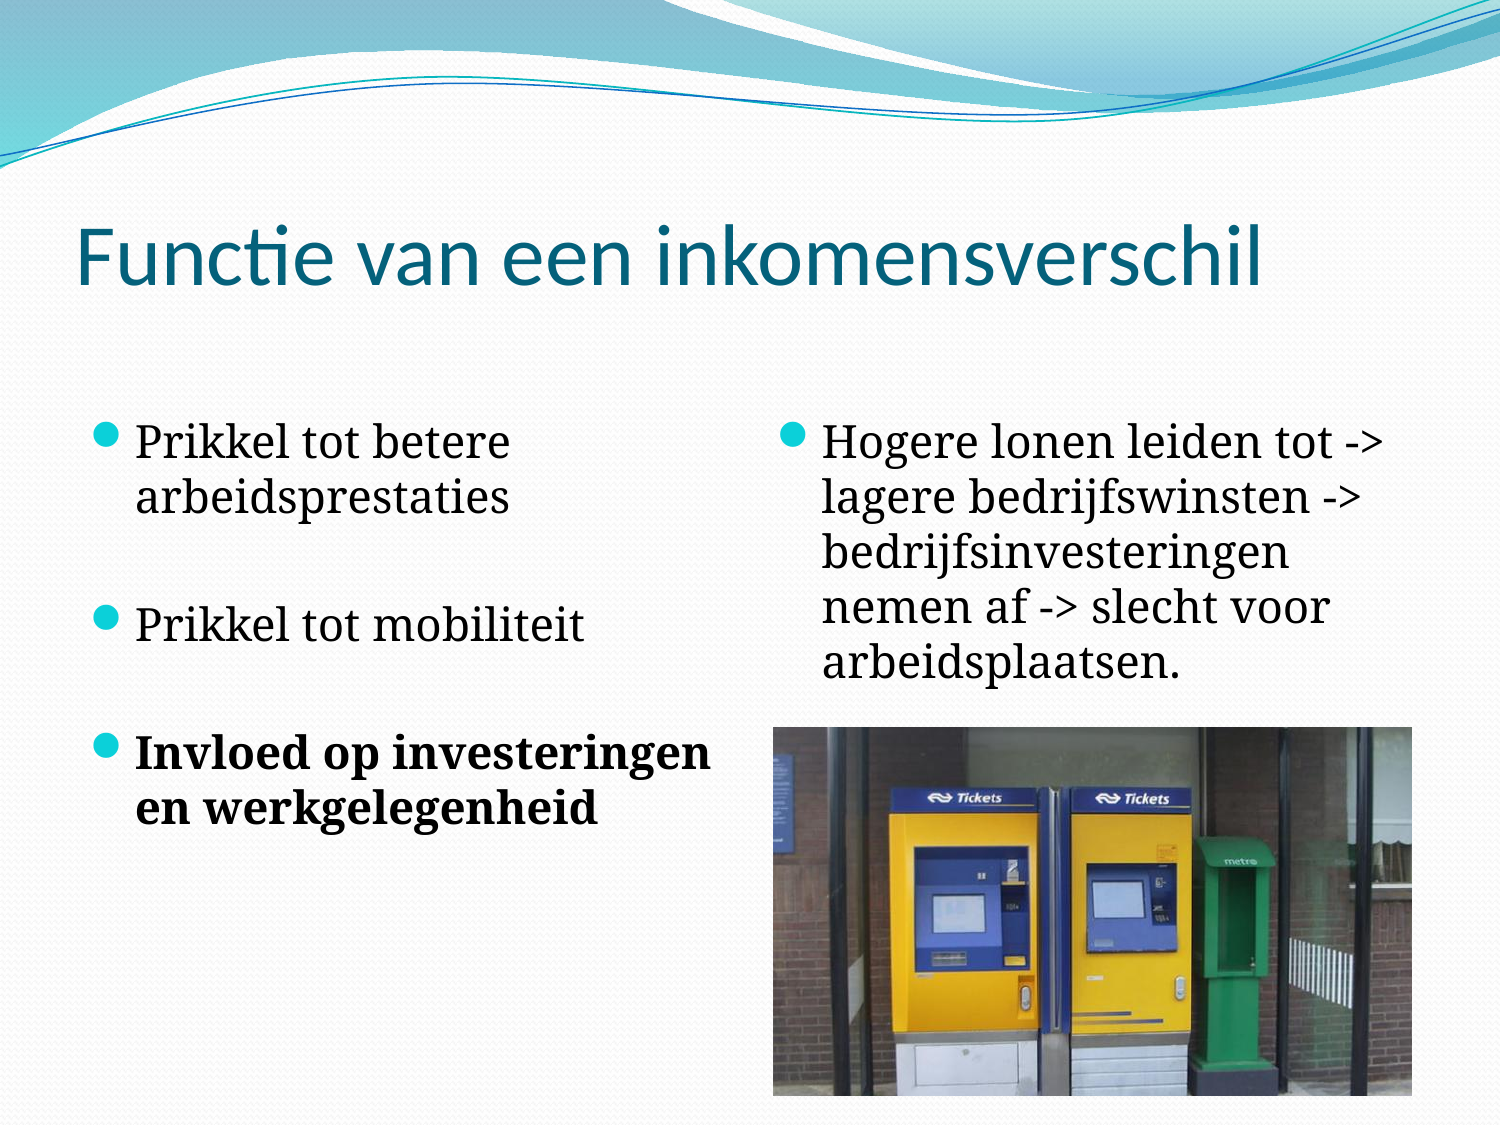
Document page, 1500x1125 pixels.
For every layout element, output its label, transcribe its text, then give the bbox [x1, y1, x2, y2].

title Hoe kan je nog meer welvaart zien? [1412, 729, 1418, 1044]
picture [773, 727, 1412, 1096]
title Functie van een inkomensverschil [75, 115, 1425, 303]
list Hogere lonen leiden tot -> lagere bedrijfswinsten -> bedrijfsinvesteringen nemen af -> slecht voor arbeidsplaatsen. [761, 412, 1425, 1044]
title Hoe kan je nog meer welvaart zien? [767, 729, 773, 1044]
list Prikkel tot betere arbeidsprestaties Prikkel tot mobiliteit Invloed op investeringen en werkgelegenheid [75, 412, 738, 1044]
